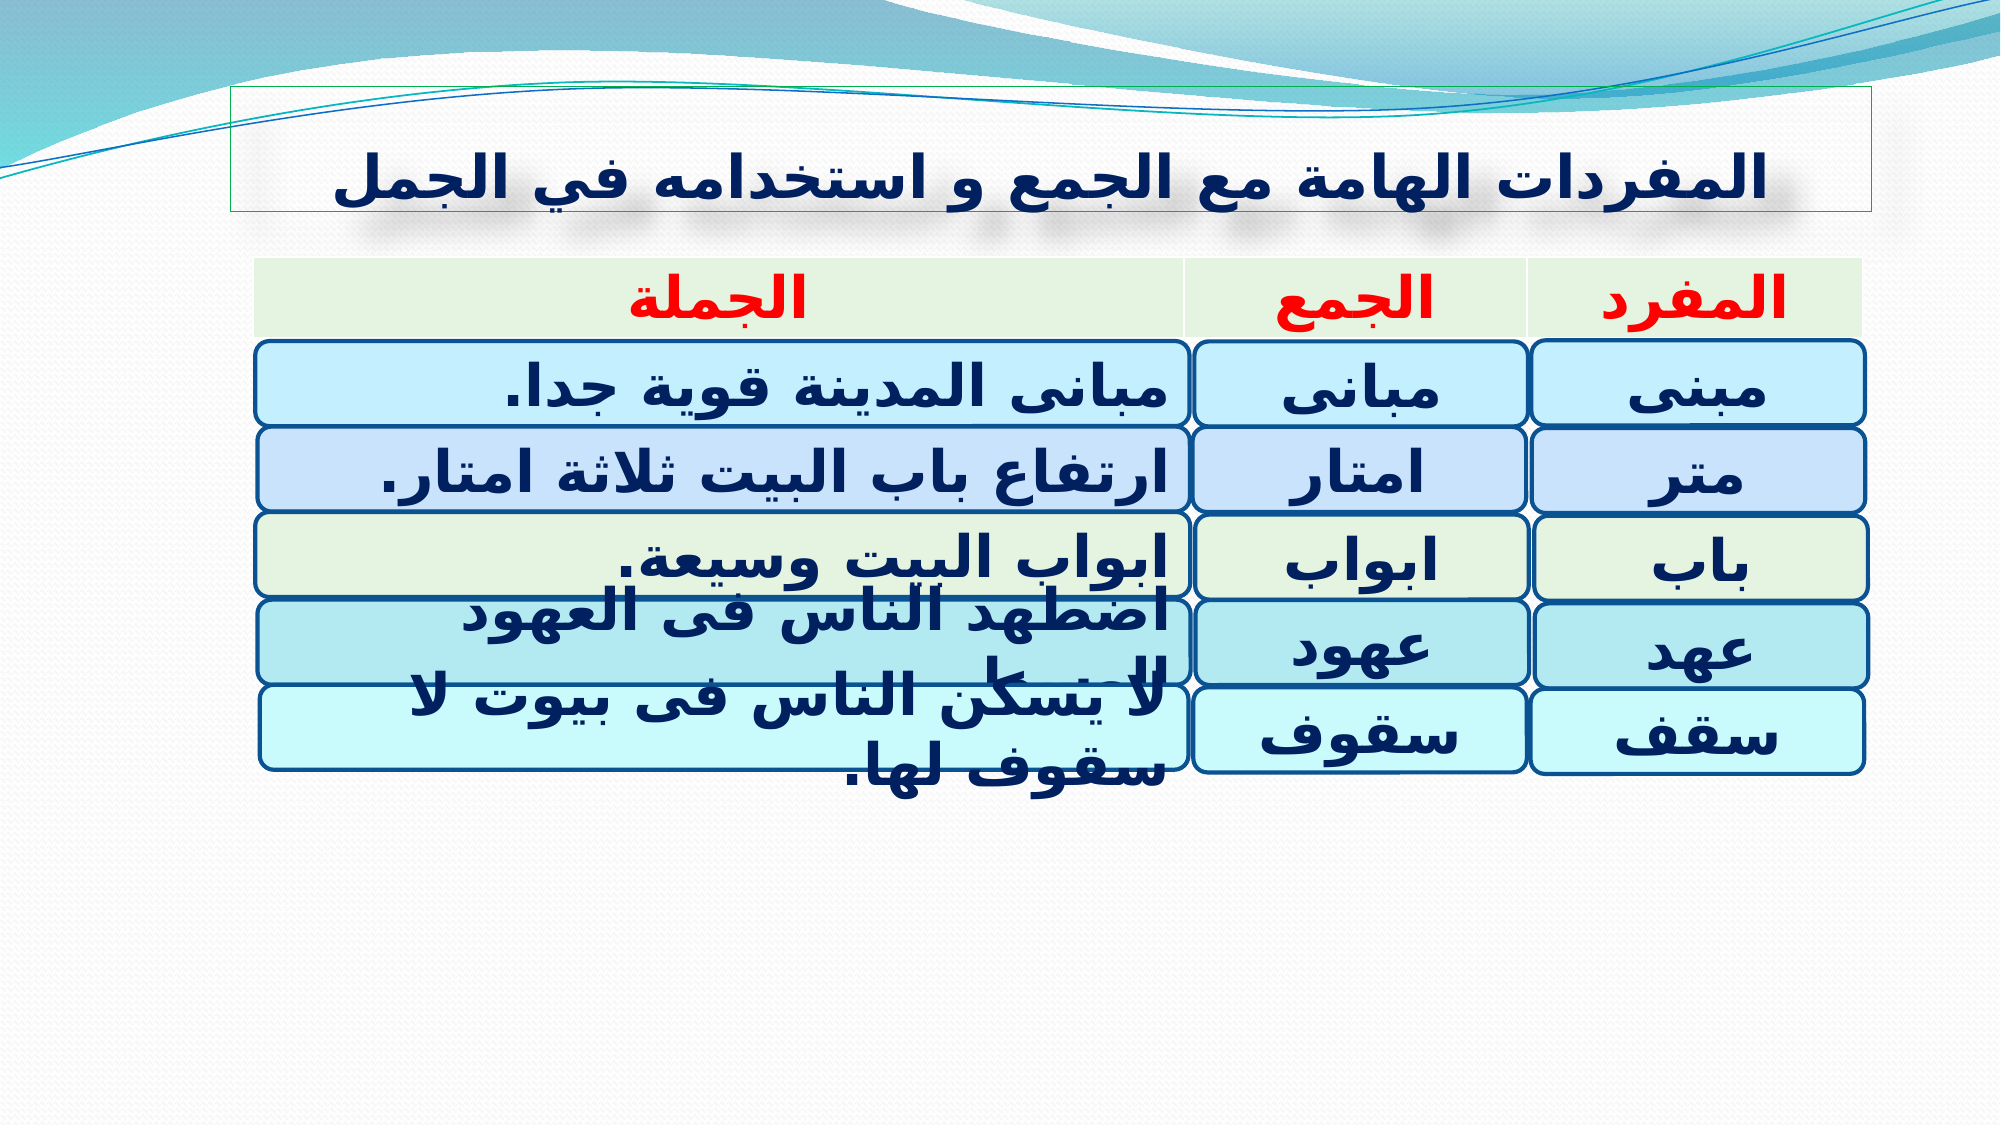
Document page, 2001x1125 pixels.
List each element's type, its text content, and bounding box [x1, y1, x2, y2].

text_box سقوف [1191, 685, 1529, 775]
text_box عهد [1532, 601, 1871, 690]
text_box ابواب البيت وسيعة. [253, 509, 1193, 599]
text_box سقف [1529, 686, 1867, 777]
text_box اضطهد الناس فى العهود الوسطى. [255, 597, 1193, 685]
table_header الجمع [1185, 258, 1526, 337]
text_box مبانى المدينة قوية جدا. [253, 338, 1192, 427]
text_box ارتفاع باب البيت ثلاثة امتار. [255, 424, 1191, 511]
text_box مبنى [1529, 338, 1868, 427]
text_box مبانى [1192, 339, 1531, 427]
table_header الجملة [254, 258, 1183, 337]
text_box عهود [1193, 597, 1532, 687]
text_box متر [1529, 425, 1868, 515]
text_box باب [1532, 513, 1871, 602]
text_box امتار [1190, 424, 1529, 514]
title المفردات الهامة مع الجمع و استخدامه في الجمل [230, 86, 1872, 212]
text_box ابواب [1193, 512, 1531, 600]
text_box لا يسكن الناس فى بيوت لا سقوف لها. [257, 682, 1191, 772]
table_header المفرد [1528, 258, 1862, 337]
